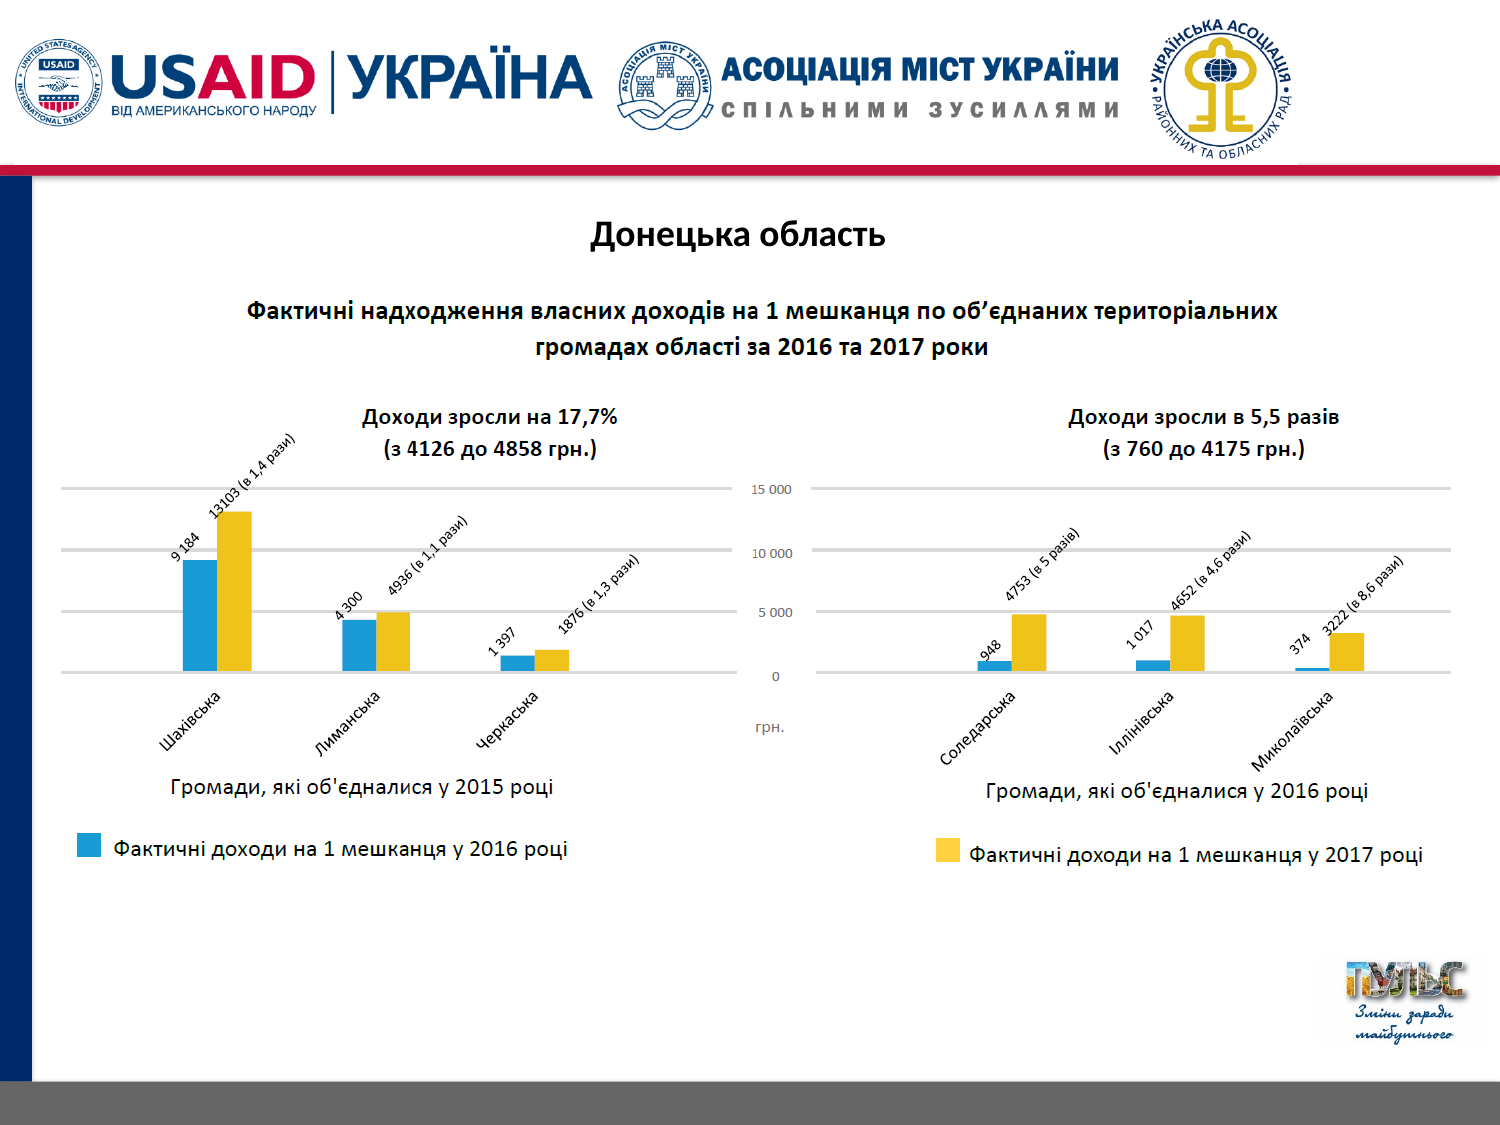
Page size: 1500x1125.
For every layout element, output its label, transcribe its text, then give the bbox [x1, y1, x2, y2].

text_box [0, 1081, 1500, 1125]
text_box Донецька область [442, 201, 1034, 262]
picture [15, 10, 1297, 166]
text_box [0, 175, 33, 1079]
picture [1316, 955, 1487, 1045]
text_box [0, 164, 12, 173]
picture [60, 297, 1452, 870]
text_box [34, 164, 1500, 177]
